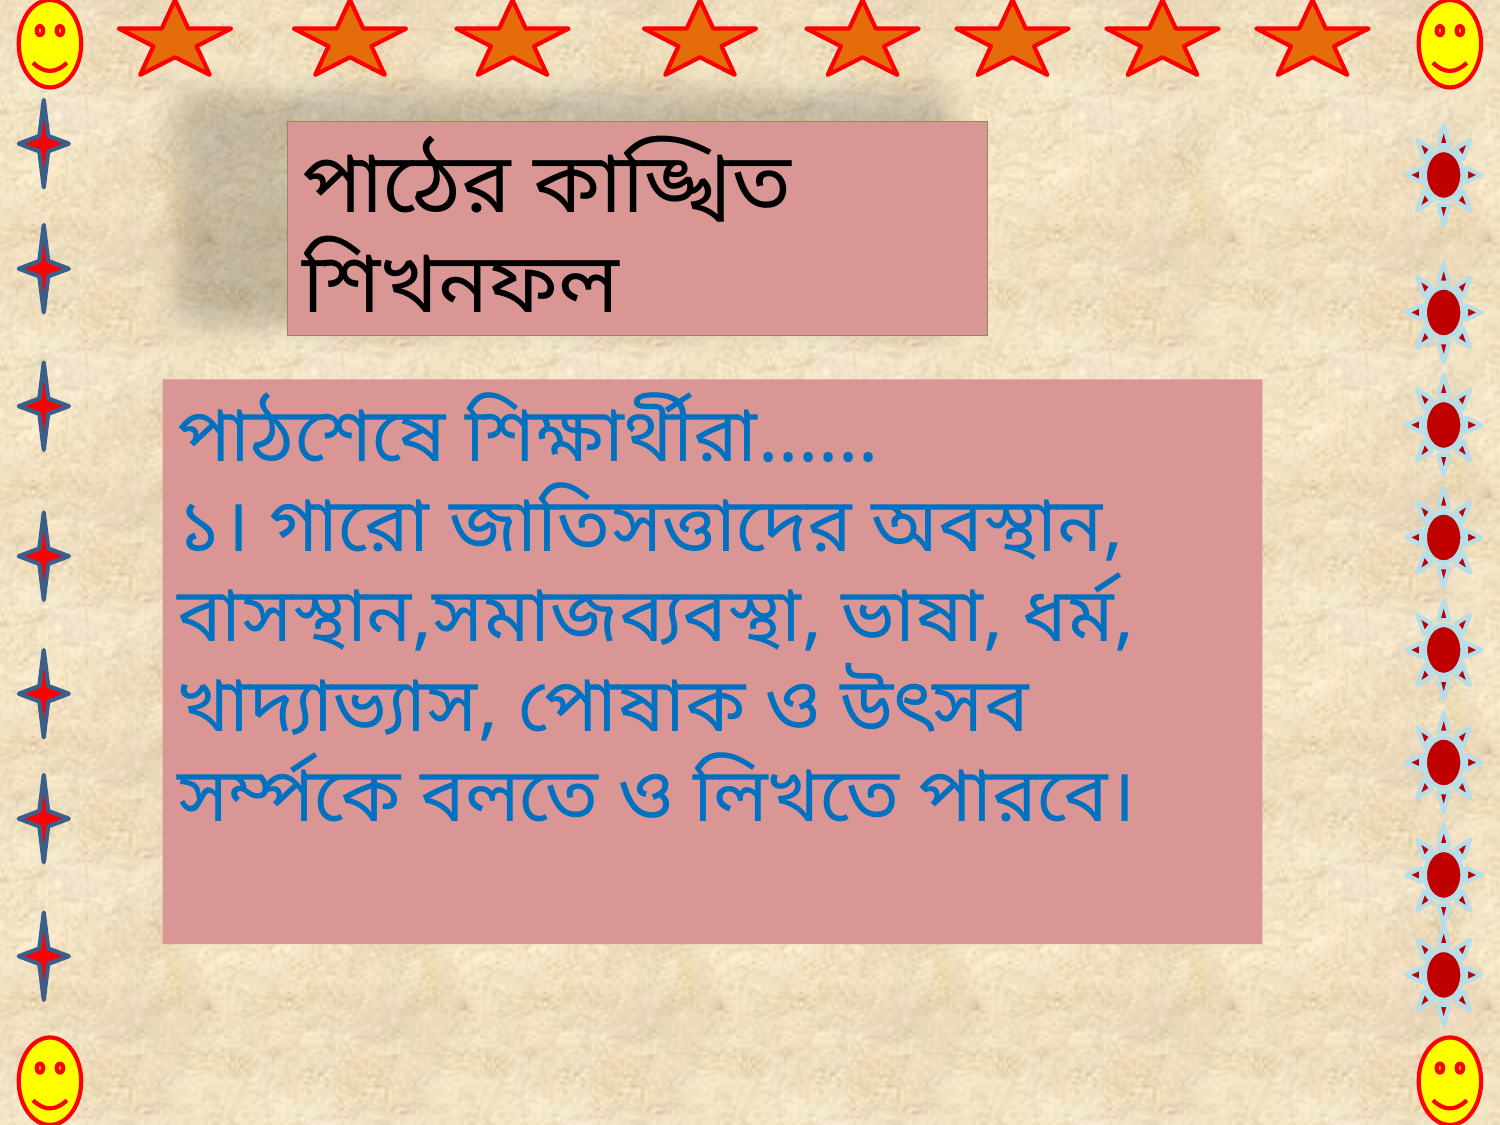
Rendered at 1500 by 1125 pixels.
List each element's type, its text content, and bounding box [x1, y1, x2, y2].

text_box পাঠশেষে শিক্ষার্থীরা...... ১। গারো জাতিসত্তাদের অবস্থান, বাসস্থান,সমাজব্যবস্থা, ভাষা, ধর্ম, খাদ্যাভ্যাস, পোষাক ও উৎসব সর্ম্পকে বলতে ও লিখতে পারবে। [162, 379, 1263, 945]
text_box [1416, 0, 1484, 90]
text_box [16, 772, 71, 865]
text_box [116, 0, 234, 77]
text_box [1416, 1035, 1484, 1125]
text_box [1404, 122, 1484, 228]
text_box [16, 647, 71, 740]
text_box [1404, 372, 1484, 478]
text_box [16, 222, 71, 315]
text_box [1404, 260, 1484, 365]
text_box [16, 0, 84, 90]
text_box [1254, 0, 1371, 77]
text_box [291, 0, 409, 77]
text_box [954, 0, 1071, 77]
text_box [16, 97, 71, 190]
text_box [16, 1035, 84, 1125]
text_box [16, 910, 71, 1003]
text_box [804, 0, 921, 77]
text_box পাঠের কাঙ্খিত শিখনফল [287, 121, 988, 336]
text_box [641, 0, 759, 77]
text_box [1104, 0, 1221, 77]
text_box [454, 0, 571, 77]
text_box [16, 510, 71, 603]
text_box [1404, 597, 1484, 703]
text_box [1404, 710, 1484, 815]
text_box [1404, 822, 1484, 925]
text_box [1404, 922, 1484, 1028]
text_box [1404, 485, 1484, 590]
text_box [16, 360, 71, 453]
